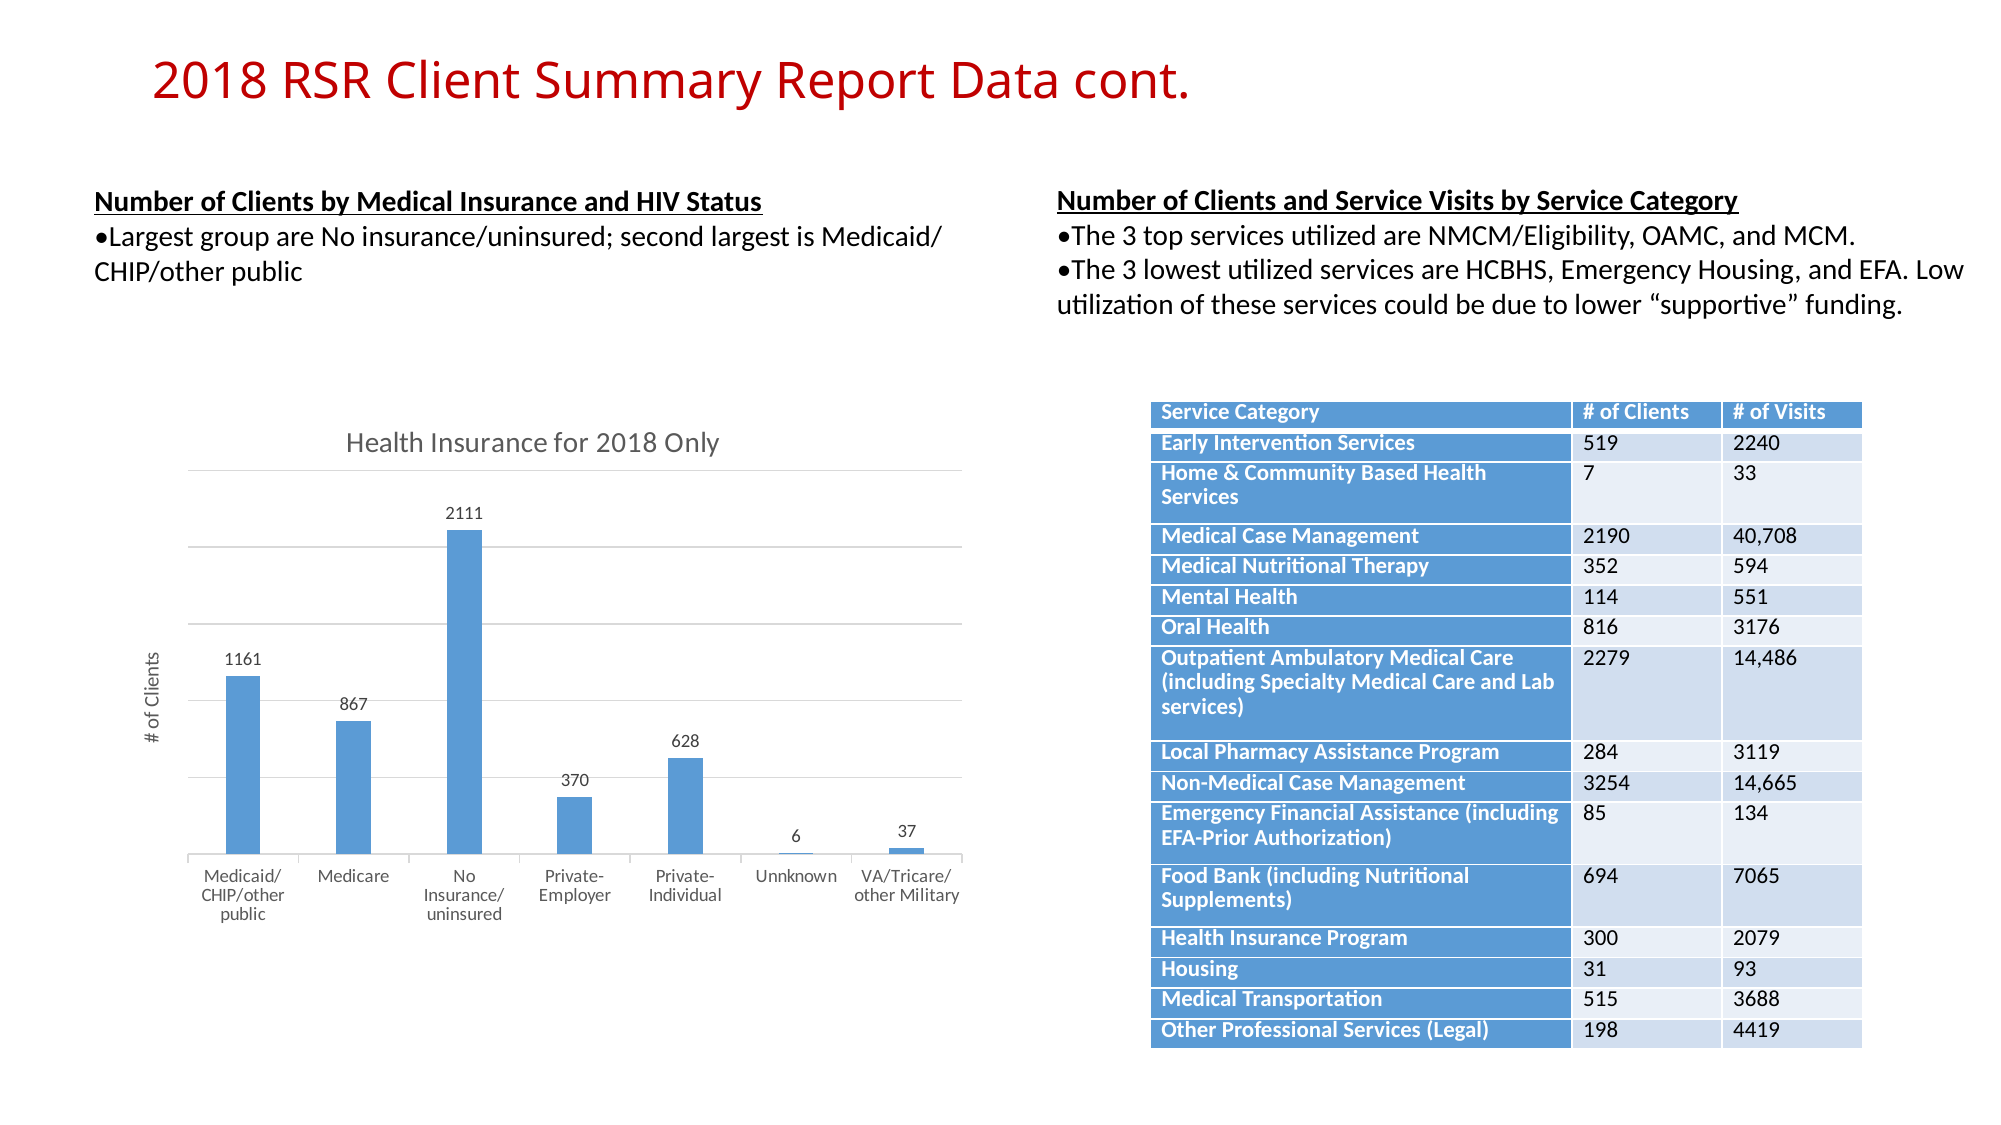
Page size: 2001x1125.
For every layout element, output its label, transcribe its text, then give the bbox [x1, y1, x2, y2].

table_cell Health Insurance Program [1151, 928, 1571, 957]
table_cell 300 [1573, 928, 1721, 957]
table_cell Medical Case Management [1151, 525, 1571, 554]
table_cell 85 [1573, 803, 1721, 864]
table_cell 114 [1573, 586, 1721, 615]
table_cell 2190 [1573, 525, 1721, 554]
table_cell 14,486 [1723, 647, 1862, 740]
table_cell 515 [1573, 989, 1721, 1018]
table_header Service Category [1151, 402, 1571, 428]
table_cell 694 [1573, 865, 1721, 926]
table_cell 2240 [1723, 434, 1862, 461]
table_cell Medical Transportation [1151, 989, 1571, 1018]
table_cell 33 [1723, 463, 1862, 523]
table_cell 2279 [1573, 647, 1721, 740]
table_header # of Visits [1723, 402, 1862, 428]
title 2018 RSR Client Summary Report Data cont. [137, 40, 1863, 119]
table_cell 519 [1573, 434, 1721, 461]
table_cell 3688 [1723, 989, 1862, 1018]
table_cell 551 [1723, 586, 1862, 615]
table_header # of Clients [1573, 402, 1721, 428]
table_cell 2079 [1723, 928, 1862, 957]
table_cell 31 [1573, 958, 1721, 987]
table_cell 93 [1723, 958, 1862, 987]
table_cell Oral Health [1151, 617, 1571, 645]
table_cell Mental Health [1151, 586, 1571, 615]
table_cell Outpatient Ambulatory Medical Care (including Specialty Medical Care and Lab services) [1151, 647, 1571, 740]
table_cell Other Professional Services (Legal) [1151, 1020, 1571, 1048]
table_cell 352 [1573, 556, 1721, 584]
table_cell 198 [1573, 1020, 1721, 1048]
table_cell 284 [1573, 742, 1721, 771]
table_cell 40,708 [1723, 525, 1862, 554]
table_cell Home & Community Based Health Services [1151, 463, 1571, 523]
table_cell Medical Nutritional Therapy [1151, 556, 1571, 584]
chart [79, 400, 988, 1050]
table_cell 594 [1723, 556, 1862, 584]
text_box Number of Clients by Medical Insurance and HIV Status •Largest group are No insurance/uninsured; second largest is Medicaid/ CHIP/other public [79, 175, 988, 295]
table_cell Emergency Financial Assistance (including EFA-Prior Authorization) [1151, 803, 1571, 864]
table_cell 4419 [1723, 1020, 1862, 1048]
table_cell 7 [1573, 463, 1721, 523]
table_cell 3254 [1573, 772, 1721, 801]
text_box Number of Clients and Service Visits by Service Category •The 3 top services utilized are NMCM/Eligibility, OAMC, and MCM. •The 3 lowest utilized services are HCBHS, Emergency Housing, and EFA. Low utilization of these services could be due to lower “supportive” funding. [1042, 173, 2000, 328]
table_cell Early Intervention Services [1151, 434, 1571, 461]
table_cell Non-Medical Case Management [1151, 772, 1571, 801]
table_cell 7065 [1723, 865, 1862, 926]
table_cell 14,665 [1723, 772, 1862, 801]
table_cell 134 [1723, 803, 1862, 864]
table_cell 816 [1573, 617, 1721, 645]
table_cell Housing [1151, 958, 1571, 987]
table_cell Local Pharmacy Assistance Program [1151, 742, 1571, 771]
table_cell 3119 [1723, 742, 1862, 771]
table_cell Food Bank (including Nutritional Supplements) [1151, 865, 1571, 926]
table_cell 3176 [1723, 617, 1862, 645]
